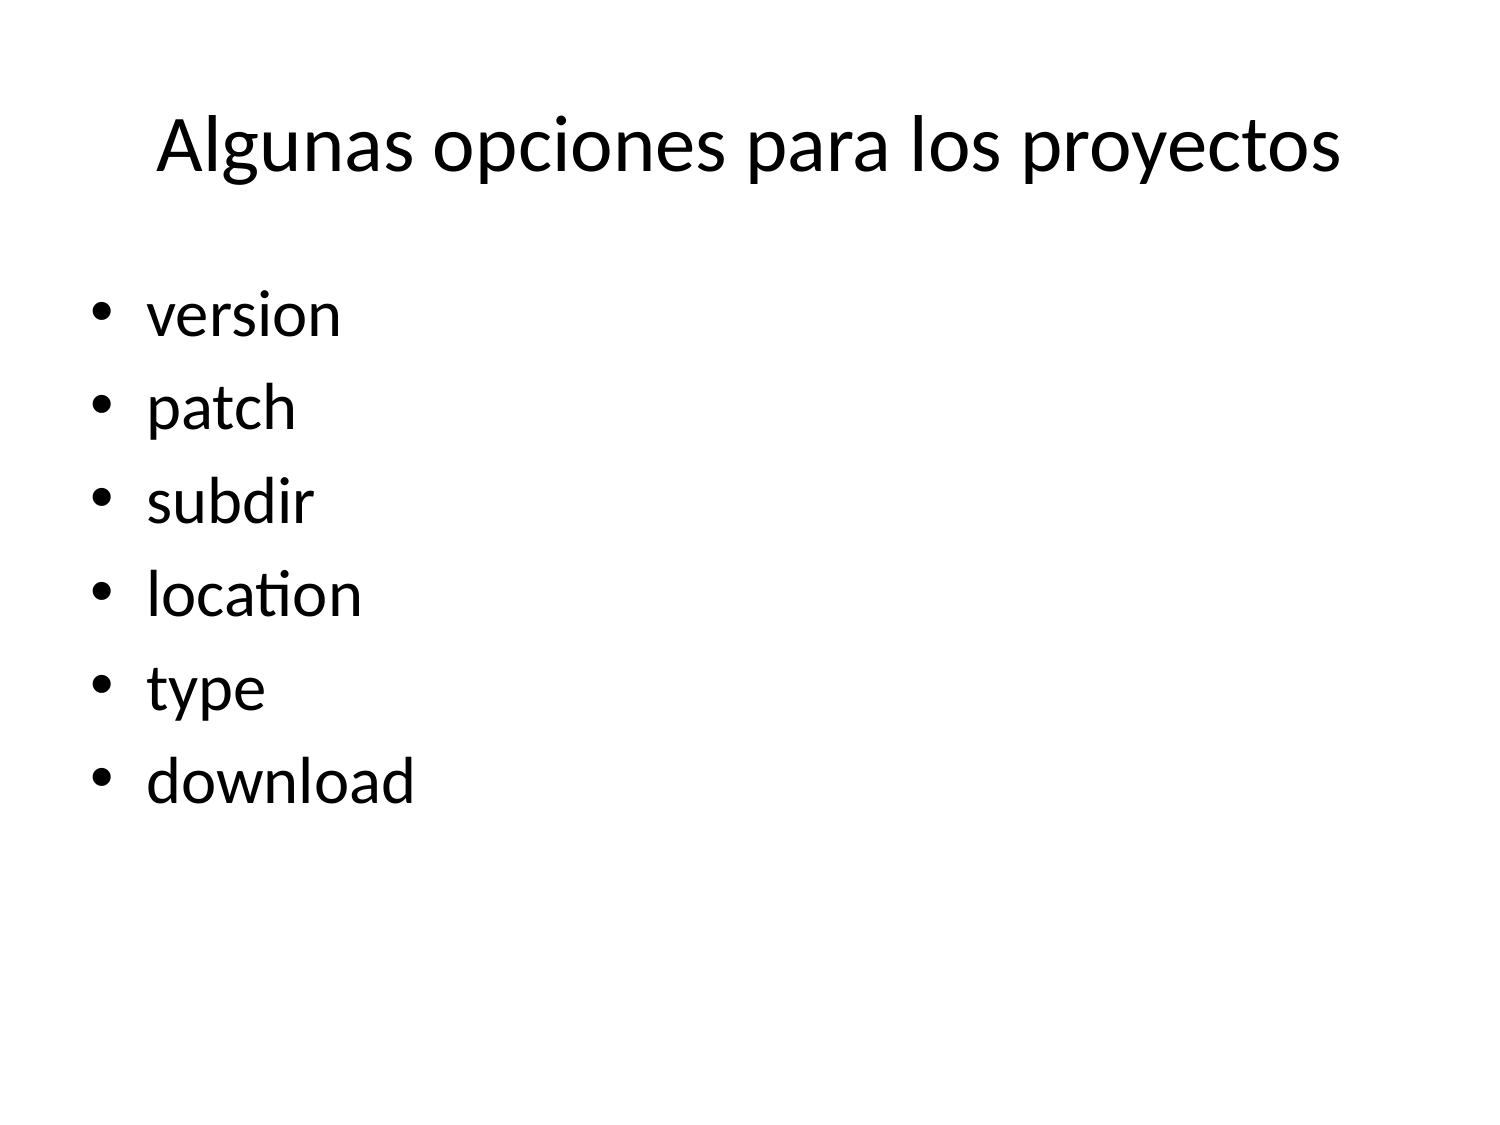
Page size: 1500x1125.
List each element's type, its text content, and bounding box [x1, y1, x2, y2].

title Algunas opciones para los proyectos [75, 45, 1425, 233]
list version patch subdir location type download [75, 262, 1425, 1005]
